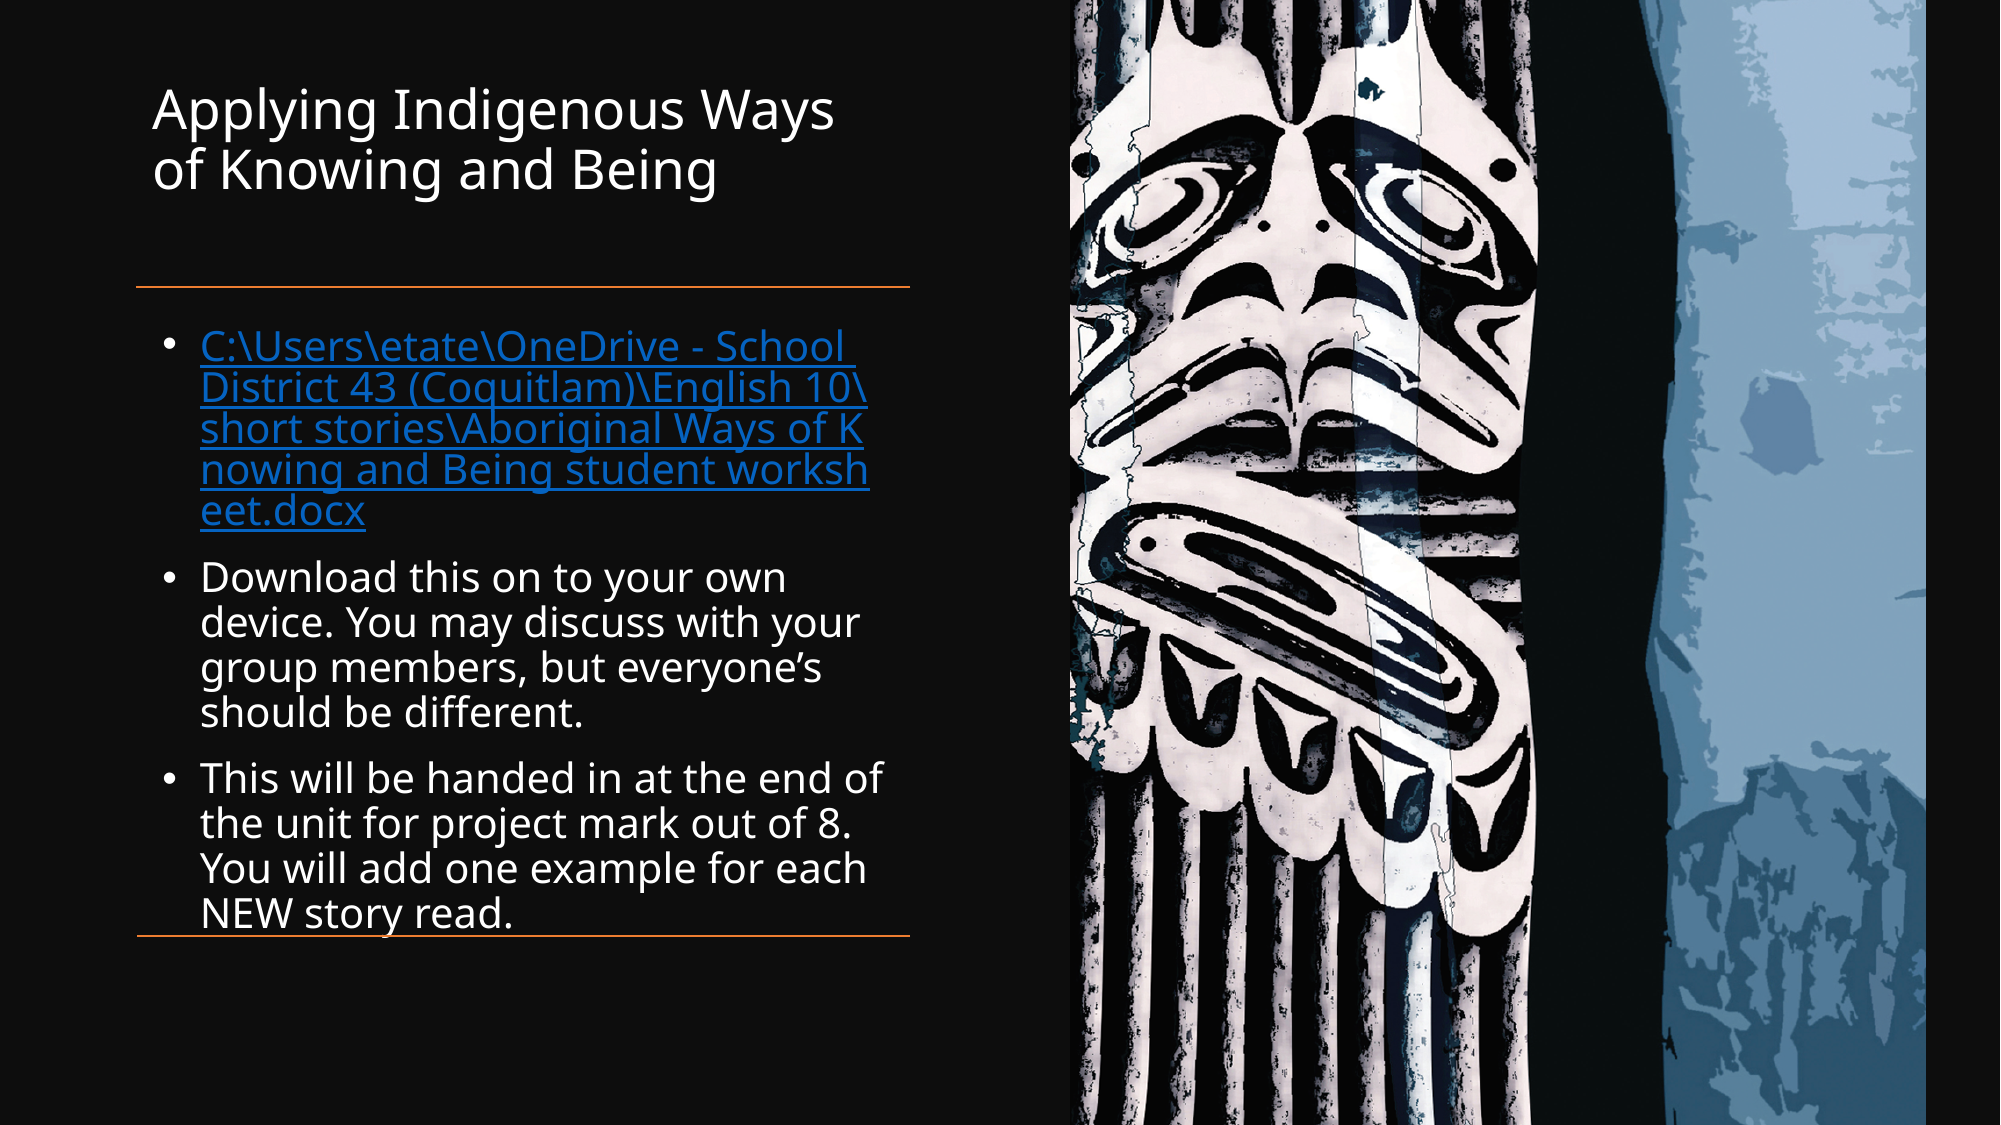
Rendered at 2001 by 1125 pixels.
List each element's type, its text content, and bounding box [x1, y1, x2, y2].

text_box [1926, 0, 2000, 1125]
list C:\Users\etate\OneDrive - School District 43 (Coquitlam)\English 10\short stories\Aboriginal Ways of Knowing and Being student worksheet.docx Download this on to your own device. You may discuss with your group members, but everyone’s should be different. This will be handed in at the end of the unit for project mark out of 8. You will add one example for each NEW story read. [147, 313, 900, 912]
text_box [0, 0, 1070, 1125]
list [1070, 0, 1926, 1125]
title Applying Indigenous Ways of Knowing and Being [137, 73, 910, 275]
